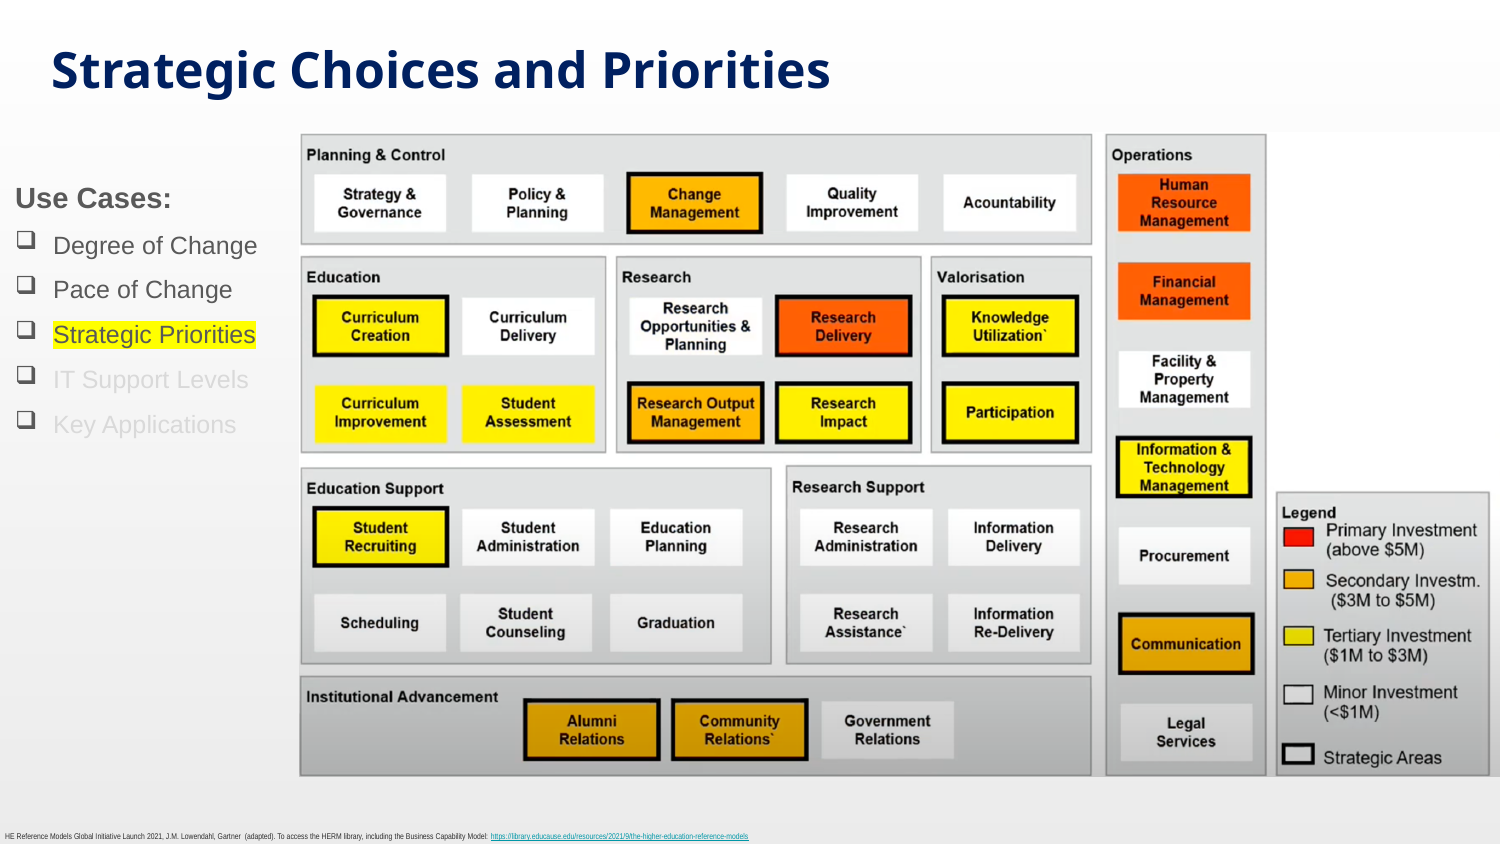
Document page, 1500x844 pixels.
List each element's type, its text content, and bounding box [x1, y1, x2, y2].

text_box Strategic Choices and Priorities [37, 30, 1491, 106]
picture [298, 132, 1500, 778]
list Use Cases: Degree of Change Pace of Change Strategic Priorities IT Support Levels Key Applications [0, 146, 276, 457]
text_box HE Reference Models Global Initiative Launch 2021, J.M. Lowendahl, Gartner (adapted). To access the HERM library, including the Business Capability Model: https://library.educause.edu/resources/2021/9/the-higher-education-reference-models [0, 823, 893, 844]
